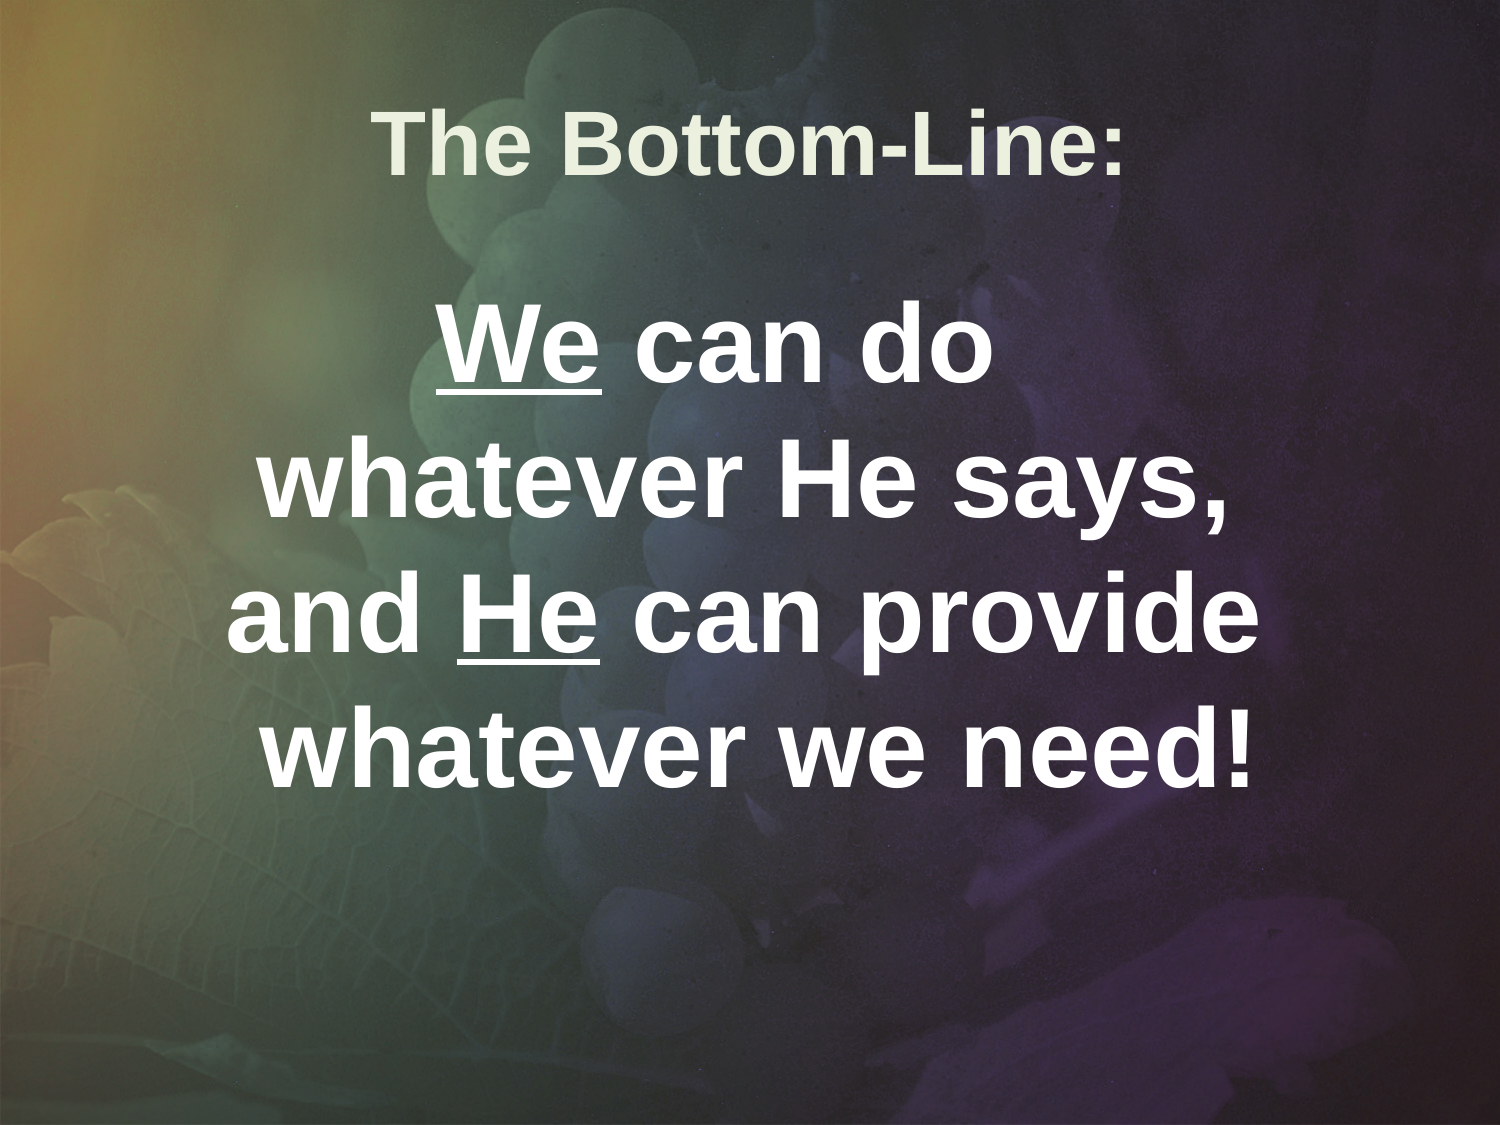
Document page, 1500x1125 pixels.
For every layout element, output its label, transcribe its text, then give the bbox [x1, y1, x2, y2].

list We can do whatever He says, and He can provide whatever we need! [75, 262, 1389, 1005]
title The Bottom-Line: [75, 45, 1425, 233]
picture [0, 0, 1500, 1125]
